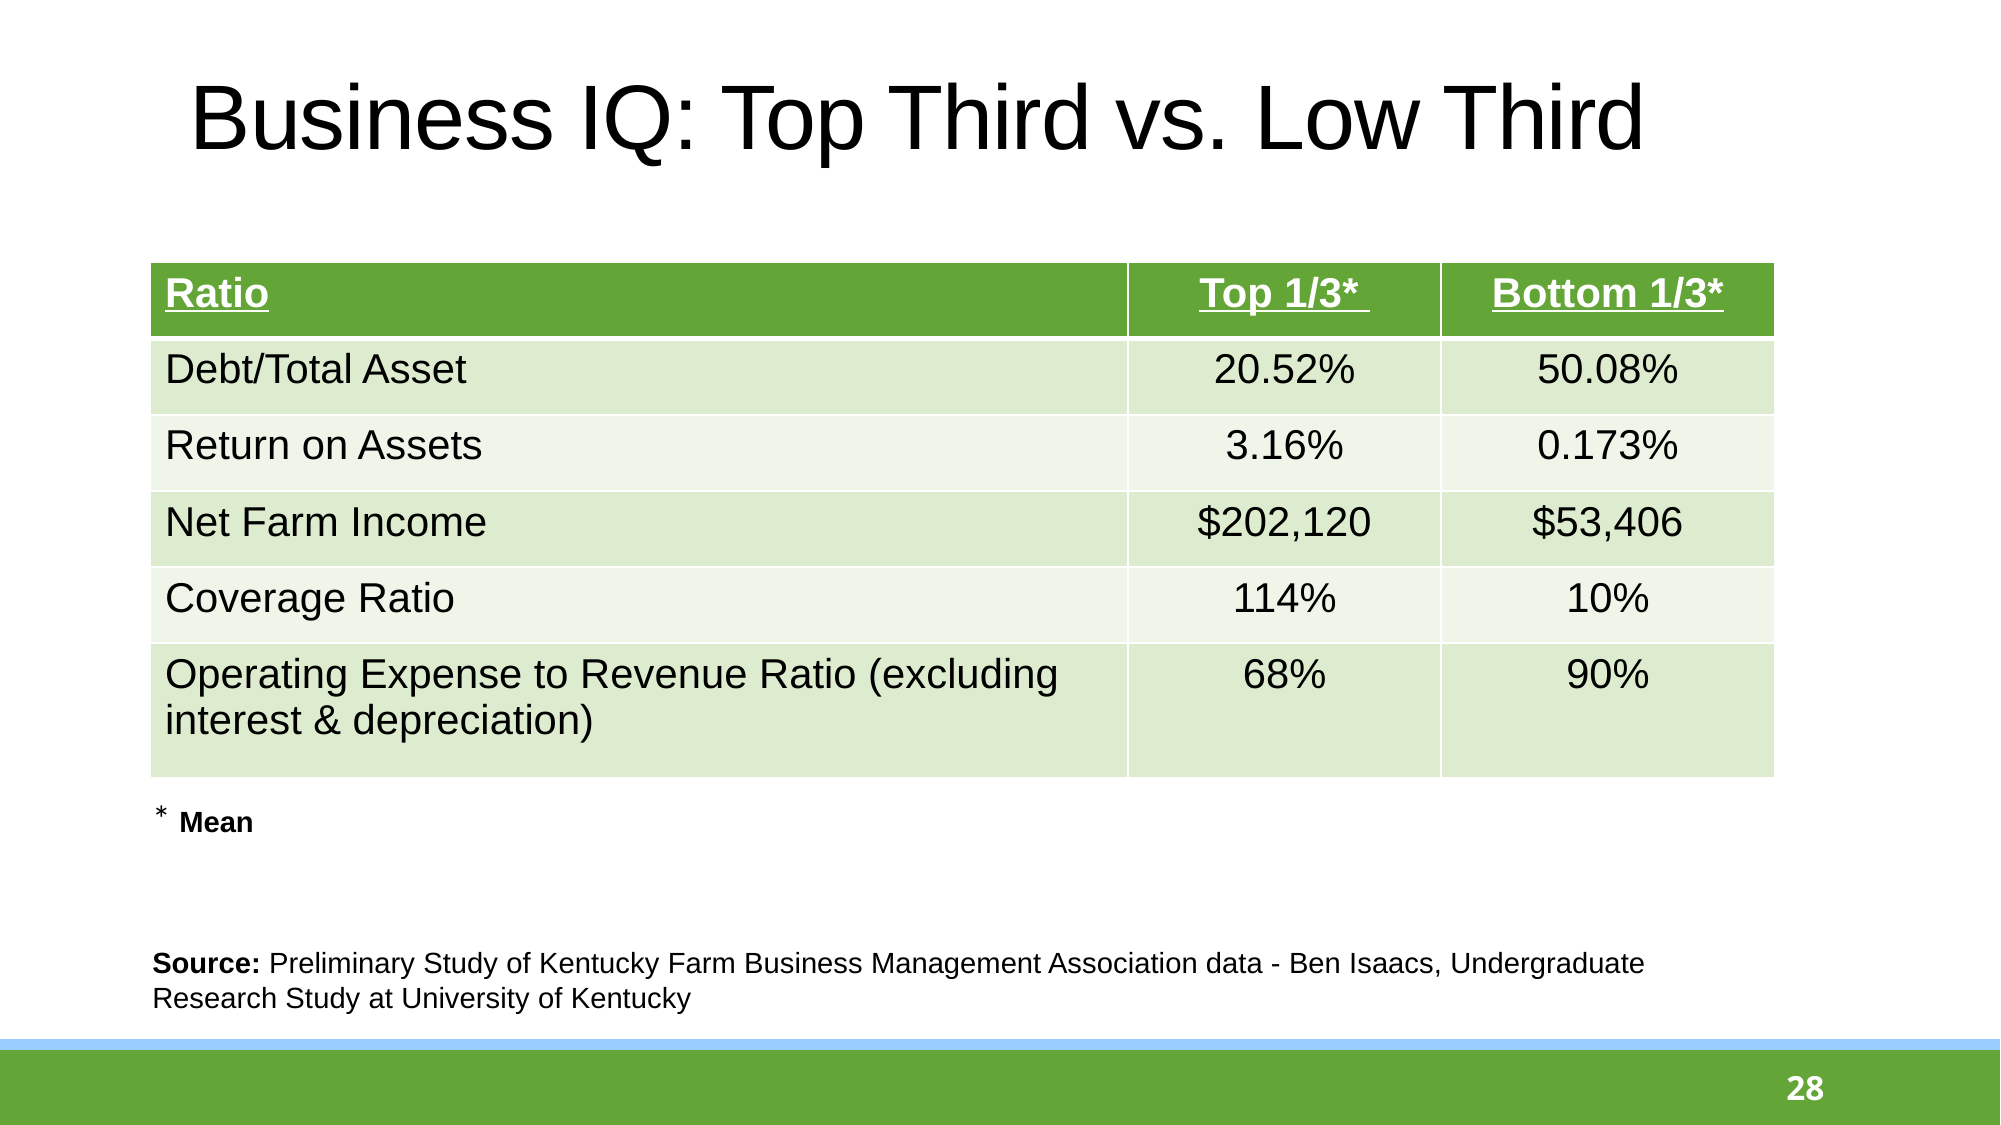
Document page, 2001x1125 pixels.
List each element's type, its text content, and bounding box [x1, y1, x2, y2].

table_cell 68% [1129, 644, 1440, 777]
table_cell 20.52% [1129, 341, 1440, 414]
table_cell Net Farm Income [151, 492, 1127, 566]
table_cell Debt/Total Asset [151, 341, 1127, 414]
table_header Bottom 1/3* [1442, 263, 1774, 336]
table_cell Return on Assets [151, 416, 1127, 490]
table_cell Operating Expense to Revenue Ratio (excluding interest & depreciation) [151, 644, 1127, 777]
table_cell 10% [1442, 568, 1774, 642]
table_header Top 1/3* [1129, 263, 1440, 336]
table_cell 90% [1442, 644, 1774, 777]
title Business IQ: Top Third vs. Low Third [174, 50, 1894, 214]
table_cell $202,120 [1129, 492, 1440, 566]
table_cell 114% [1129, 568, 1440, 642]
table_cell 50.08% [1442, 341, 1774, 414]
text_box * Mean [137, 787, 500, 848]
text_box Source: Preliminary Study of Kentucky Farm Business Management Association data - Ben Isaacs, Undergraduate Research Study at University of Kentucky [137, 937, 1710, 1023]
slide_number 28 [1624, 1059, 1840, 1120]
table_cell $53,406 [1442, 492, 1774, 566]
table_cell 3.16% [1129, 416, 1440, 490]
table_header Ratio [151, 263, 1127, 336]
table_cell Coverage Ratio [151, 568, 1127, 642]
table_cell 0.173% [1442, 416, 1774, 490]
